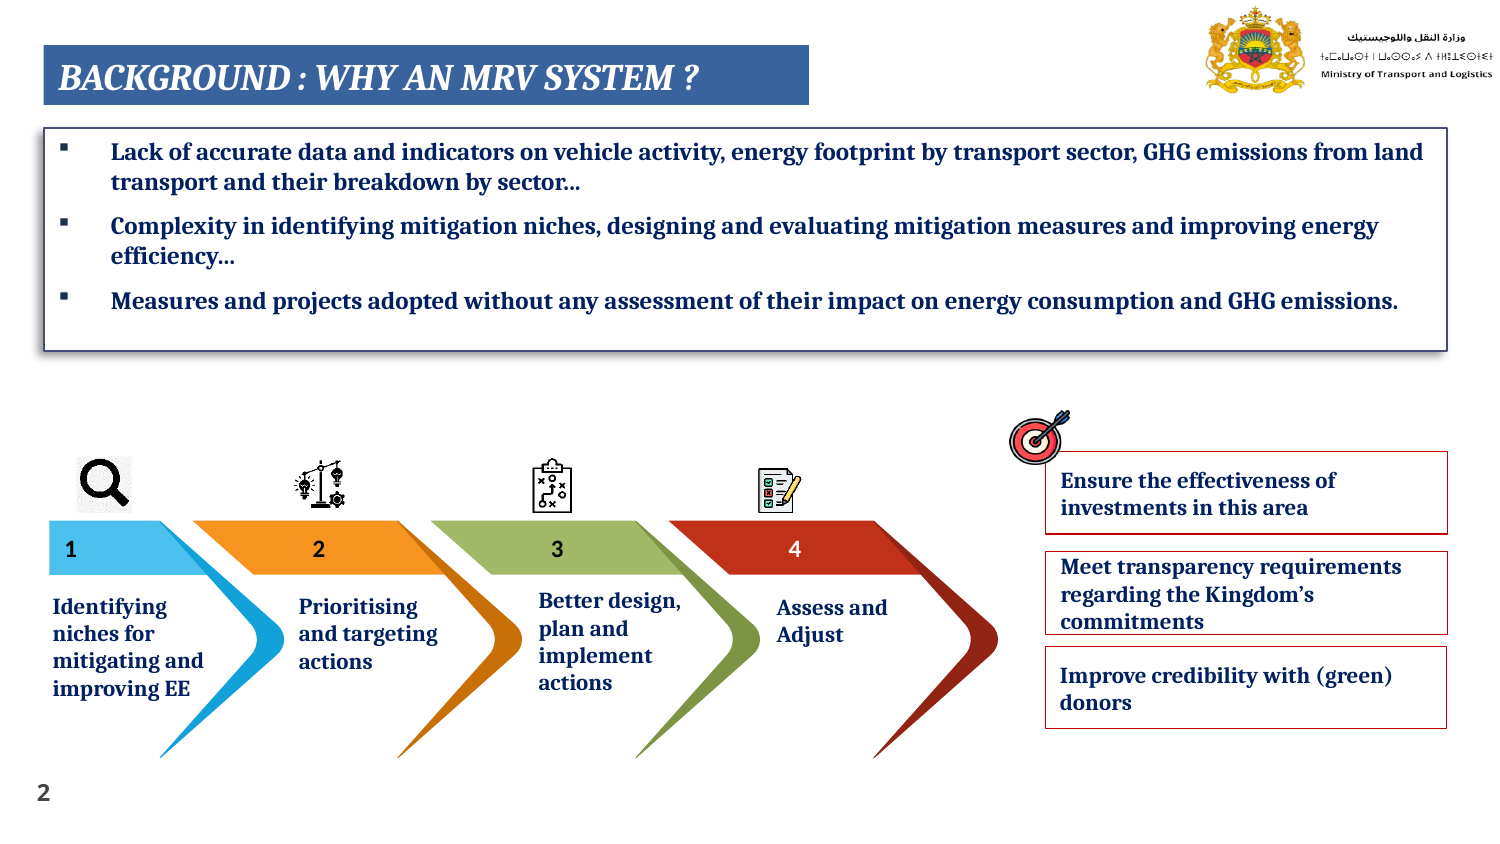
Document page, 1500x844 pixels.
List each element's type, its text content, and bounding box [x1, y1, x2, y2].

text_box BACKGROUND : WHY AN MRV SYSTEM ? [43, 45, 809, 105]
picture [1186, 1, 1500, 106]
text_box Improve credibility with (green) donors [1044, 645, 1448, 730]
slide_number 2 [0, 768, 88, 816]
picture [1009, 409, 1071, 465]
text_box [49, 455, 999, 759]
text_box Meet transparency requirements regarding the Kingdom’s commitments [1044, 550, 1449, 636]
text_box Ensure the effectiveness of investments in this area [1044, 450, 1449, 536]
text_box Lack of accurate data and indicators on vehicle activity, energy footprint by transport sector, GHG emissions from land transport and their breakdown by sector... Complexity in identifying mitigation niches, designing and evaluating mitigation measures and improving energy efficiency… Measures and projects adopted without any assessment of their impact on energy consumption and GHG emissions. [42, 127, 1448, 353]
